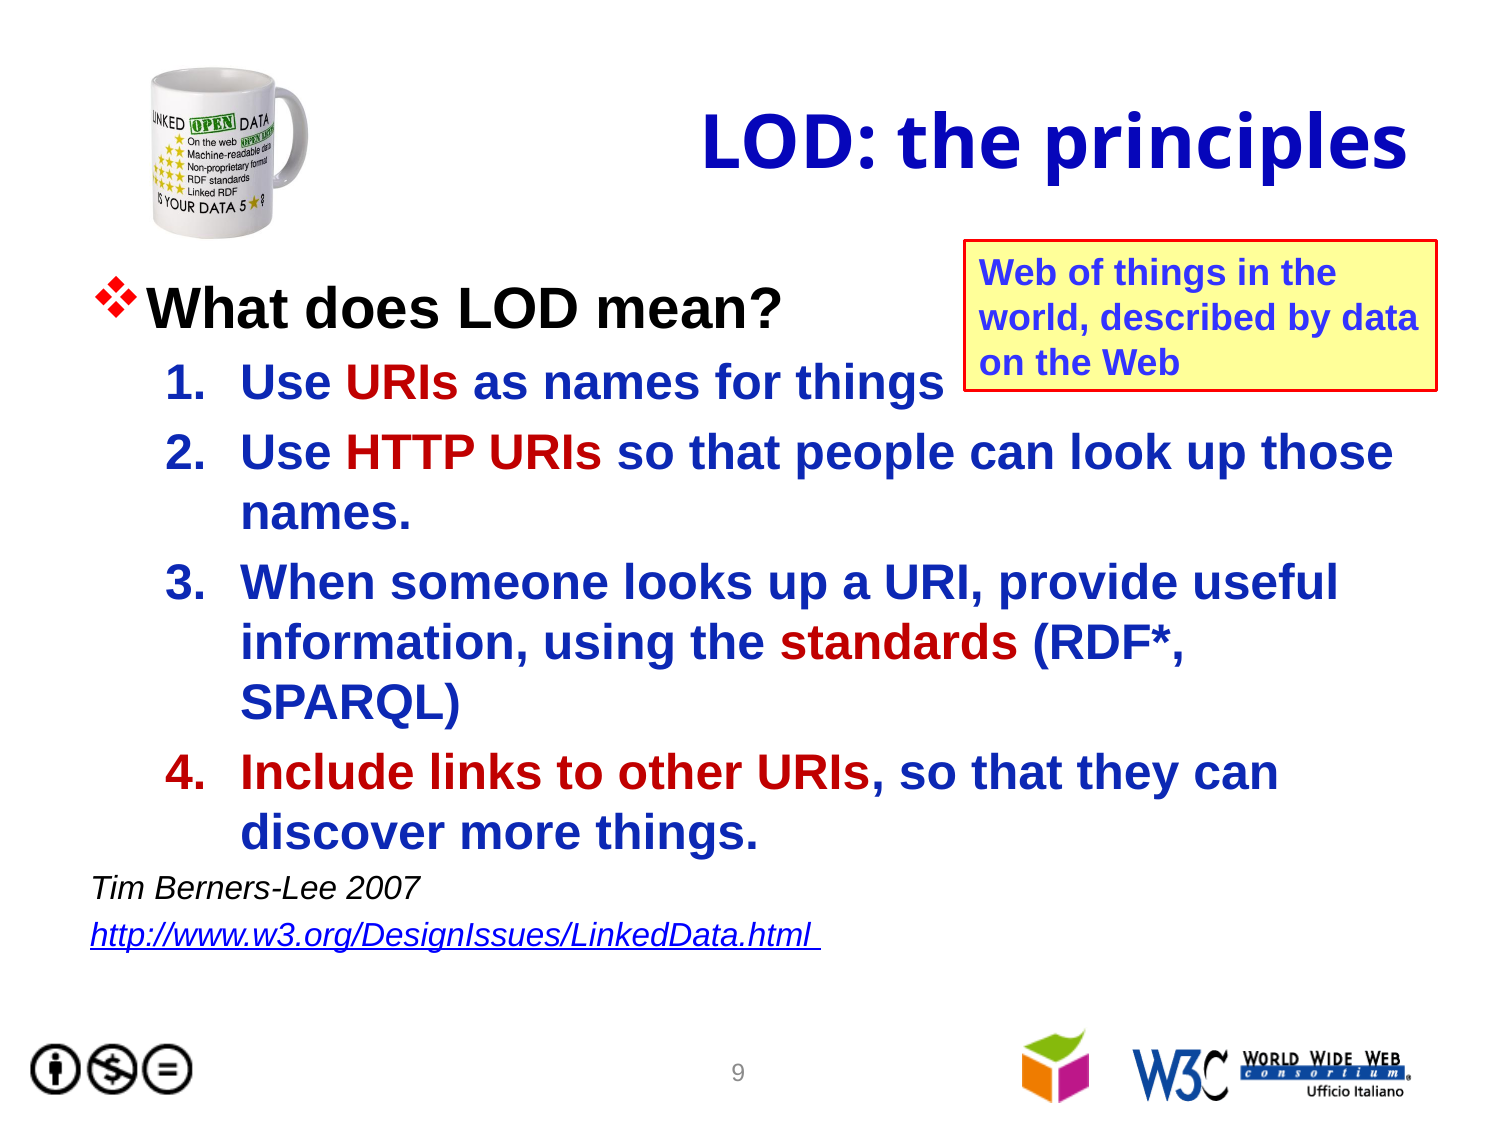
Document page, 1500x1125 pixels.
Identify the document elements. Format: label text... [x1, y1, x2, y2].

list What does LOD mean? Use URIs as names for things Use HTTP URIs so that people can look up those names. When someone looks up a URI, provide useful information, using the standards (RDF*, SPARQL) Include links to other URIs, so that they can discover more things. Tim Berners-Lee 2007 http://www.w3.org/DesignIssues/LinkedData.html [75, 262, 1436, 1005]
picture [15, 1022, 205, 1106]
picture [1022, 1027, 1089, 1103]
slide_number 9 [680, 1041, 761, 1102]
title LOD: the principles [75, 45, 1425, 233]
text_box Web of things in the world, described by data on the Web [964, 240, 1437, 391]
picture [1132, 1049, 1412, 1102]
picture [141, 65, 317, 241]
